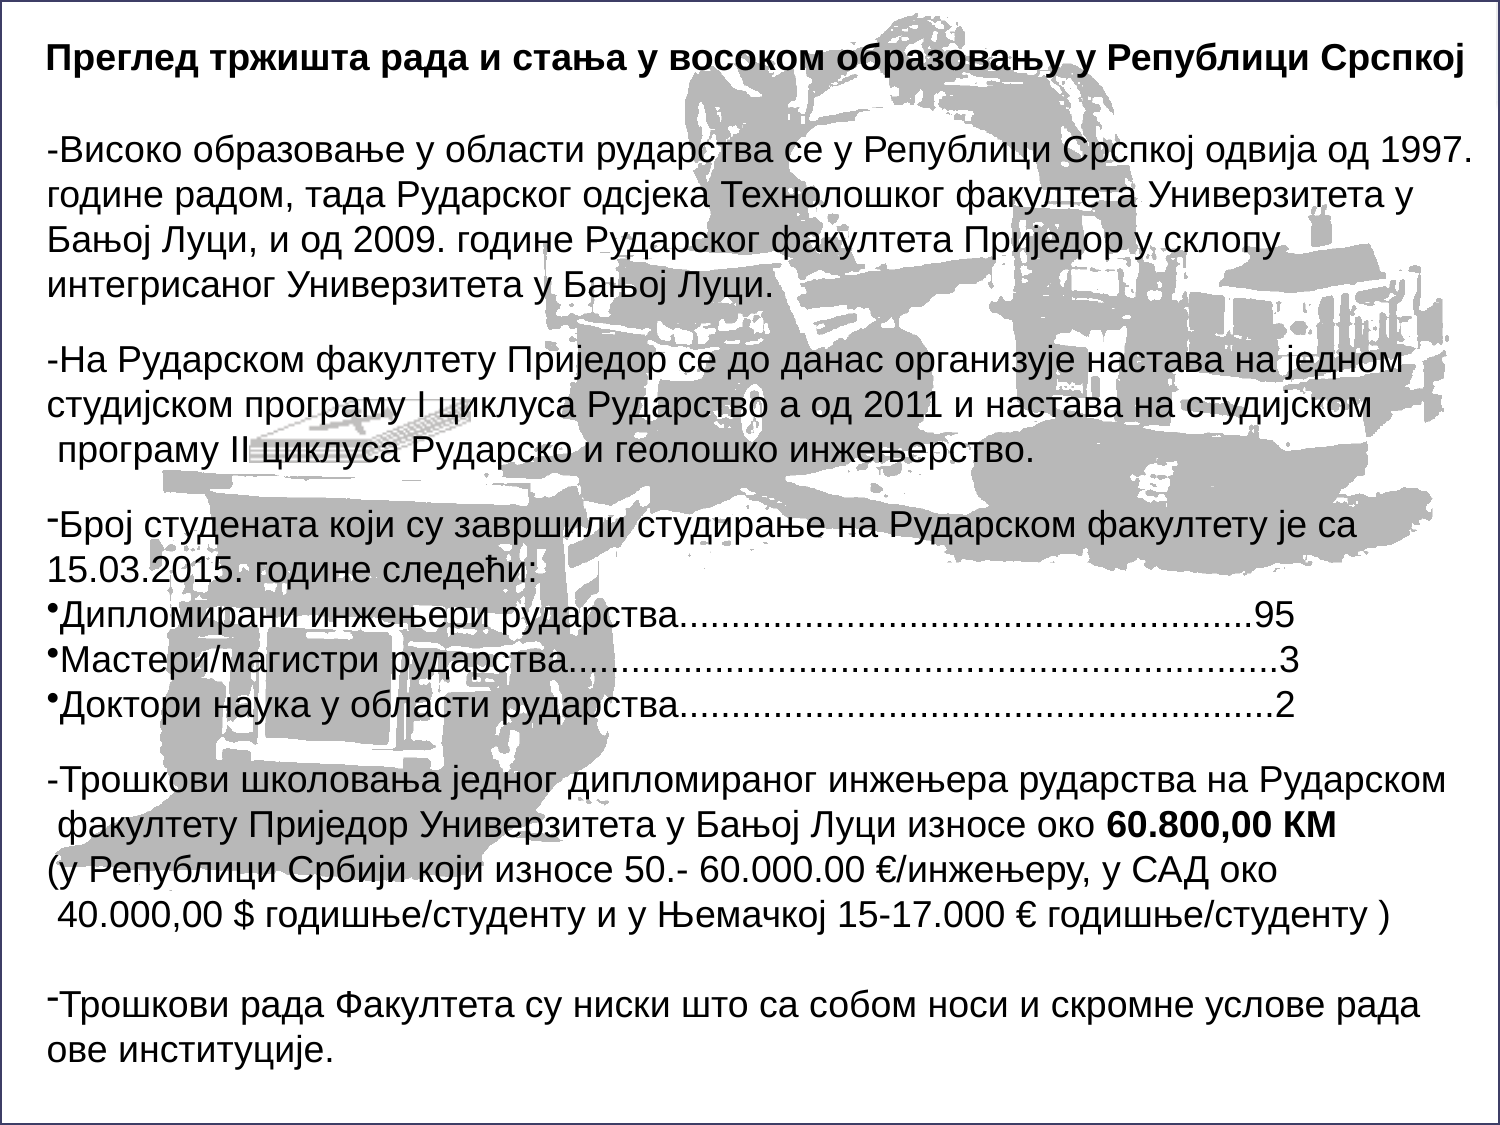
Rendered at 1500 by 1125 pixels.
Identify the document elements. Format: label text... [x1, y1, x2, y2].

text_box [0, 972, 1500, 1125]
picture [0, 0, 1496, 963]
text_box -Високо образовање у области рударства се у Републици Срспкој одвија од 1997. године радом, тада Рударског одсјека Технолошког факултета Универзитета у Бањој Луци, и од 2009. године Рударског факултета Приједор у склопу интегрисаног Универзитета у Бањој Луци. -На Рударском факултету Приједор се до данас организује настава на једном студијском програму I циклуса Рударство а од 2011 и настава на студијском програму II циклуса Рударско и геолошко инжењерство. Број студената који су завршили студирање на Рударском факултету је са 15.03.2015. године следећи: Дипломирани инжењери рударства.......................................................95 Мастери/магистри рударства....................................................................3 Доктори наука у области рударства.........................................................2 -Трошкови школовања једног дипломираног инжењера рударства на Рударском факултету Приједор Универзитета у Бањој Луци износе око 60.800,00 КМ (у Републици Србији који износе 50.- 60.000.00 €/инжењеру, у САД око 40.000,00 $ годишње/студенту и у Њемачкој 15-17.000 € годишње/студенту ) Трошкови рада Факултета су ниски што са собом носи и скромне услове рада ове институције. [31, 966, 1500, 1077]
